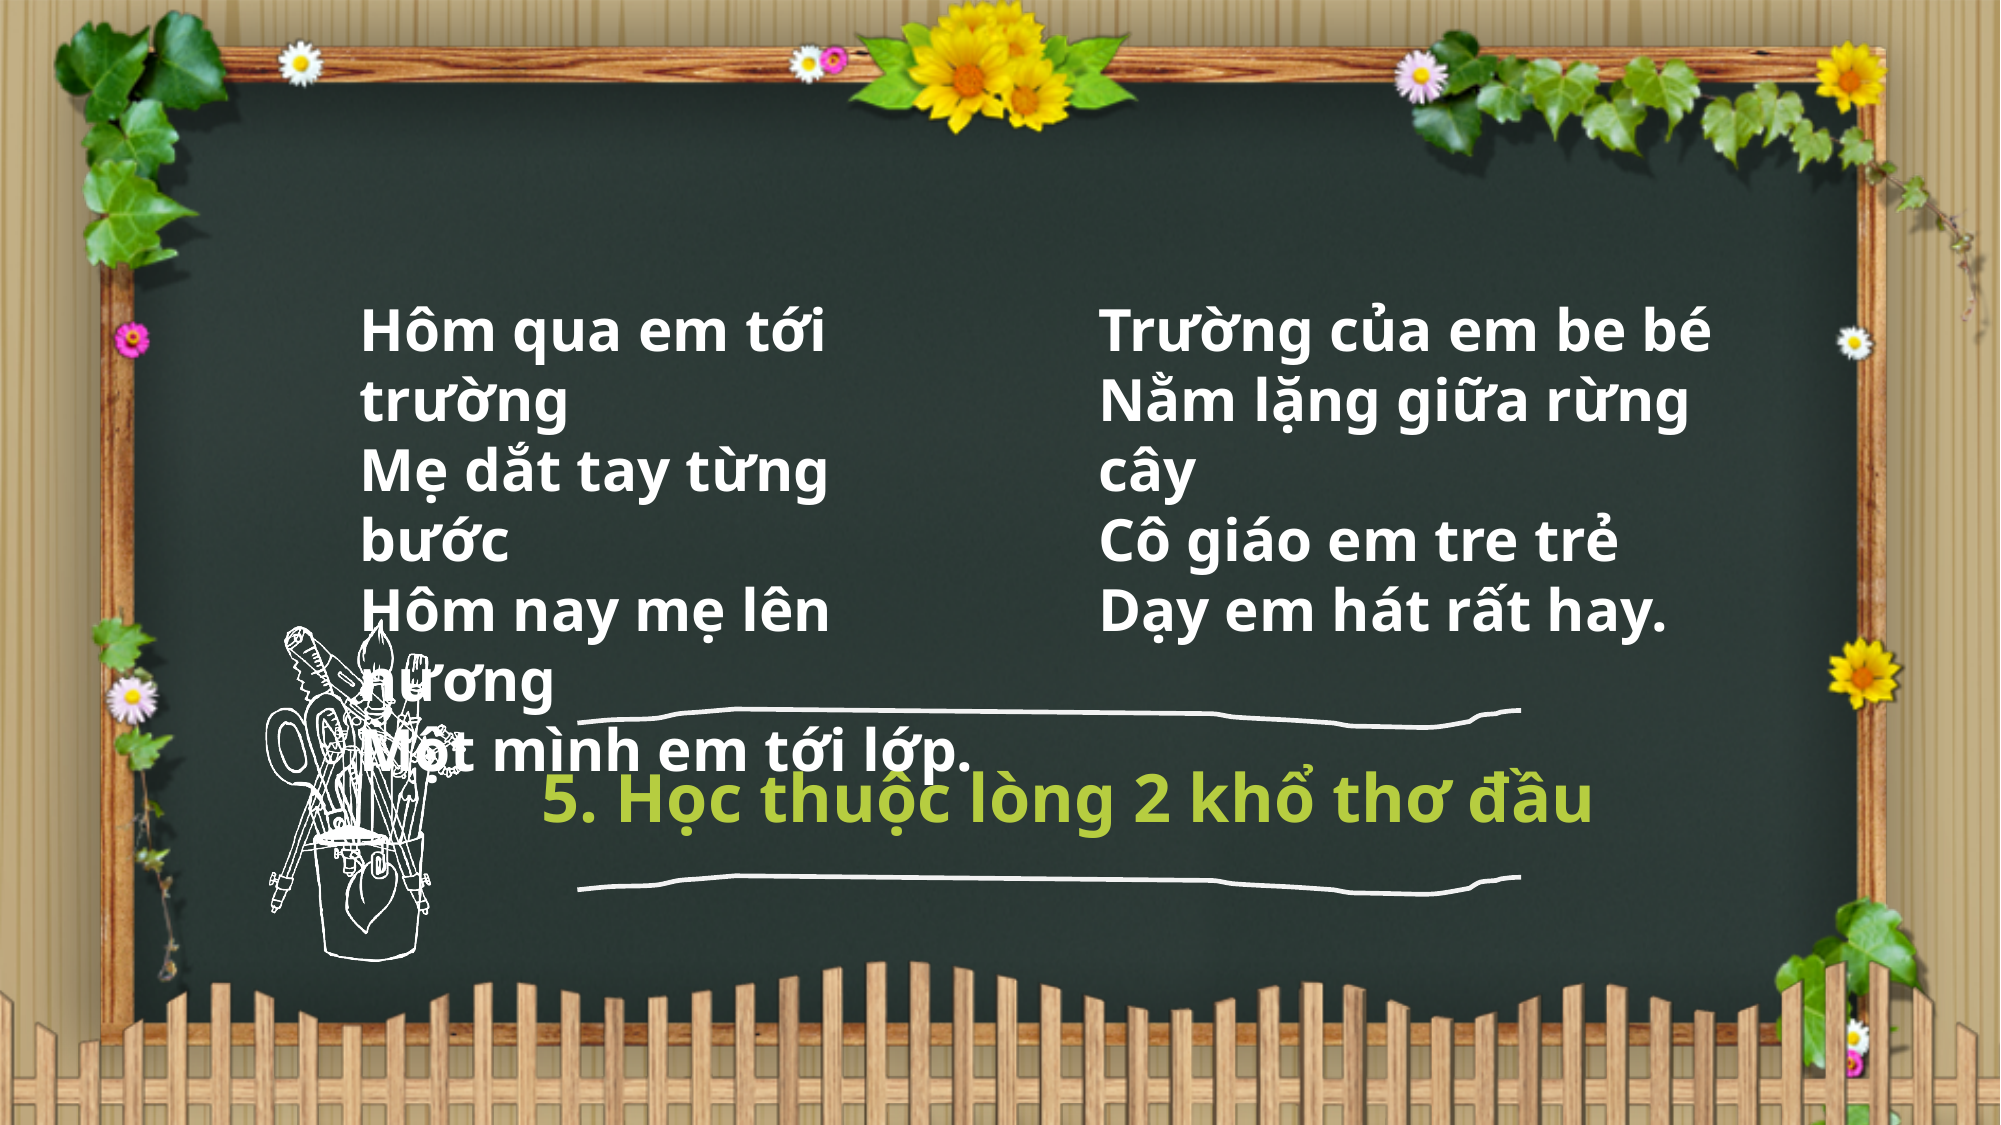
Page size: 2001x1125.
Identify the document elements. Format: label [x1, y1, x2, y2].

picture [0, 0, 2000, 1125]
text_box [577, 708, 1522, 895]
